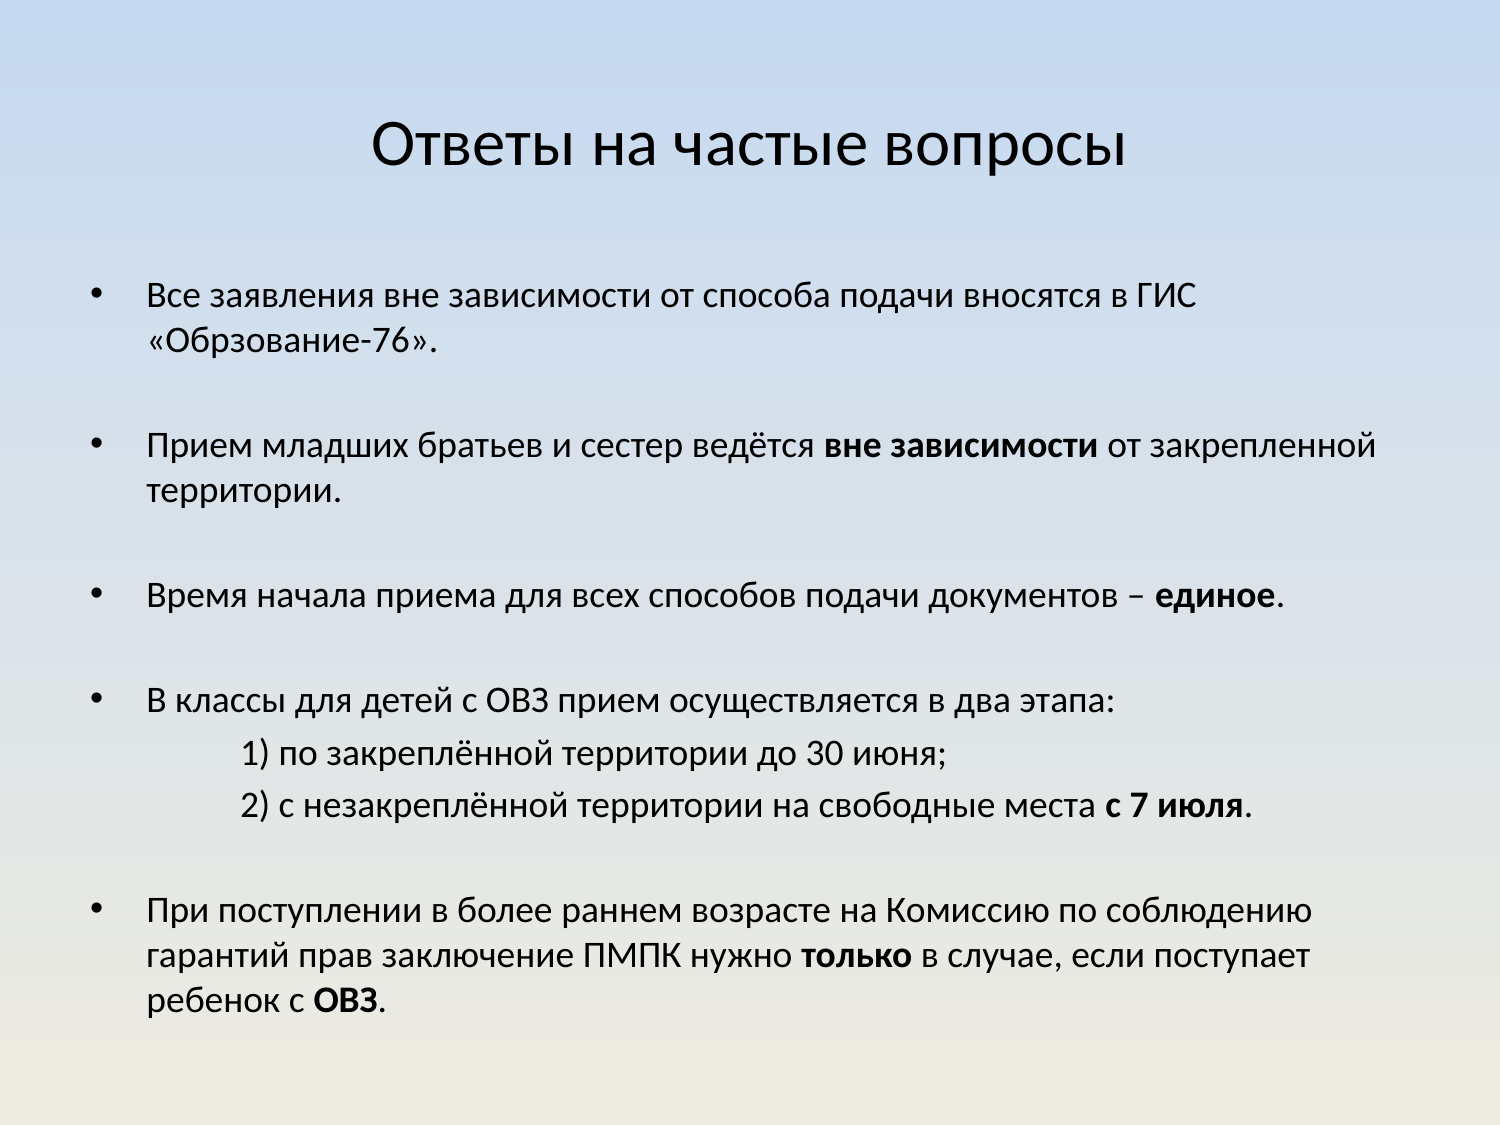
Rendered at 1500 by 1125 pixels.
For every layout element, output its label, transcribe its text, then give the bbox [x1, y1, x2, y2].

list Все заявления вне зависимости от способа подачи вносятся в ГИС «Обрзование-76». Прием младших братьев и сестер ведётся вне зависимости от закрепленной территории. Время начала приема для всех способов подачи документов – единое. В классы для детей с ОВЗ прием осуществляется в два этапа: 1) по закреплённой территории до 30 июня; 2) с незакреплённой территории на свободные места с 7 июля. При поступлении в более раннем возрасте на Комиссию по соблюдению гарантий прав заключение ПМПК нужно только в случае, если поступает ребенок с ОВЗ. [74, 262, 1426, 1048]
title Ответы на частые вопросы [74, 44, 1426, 233]
